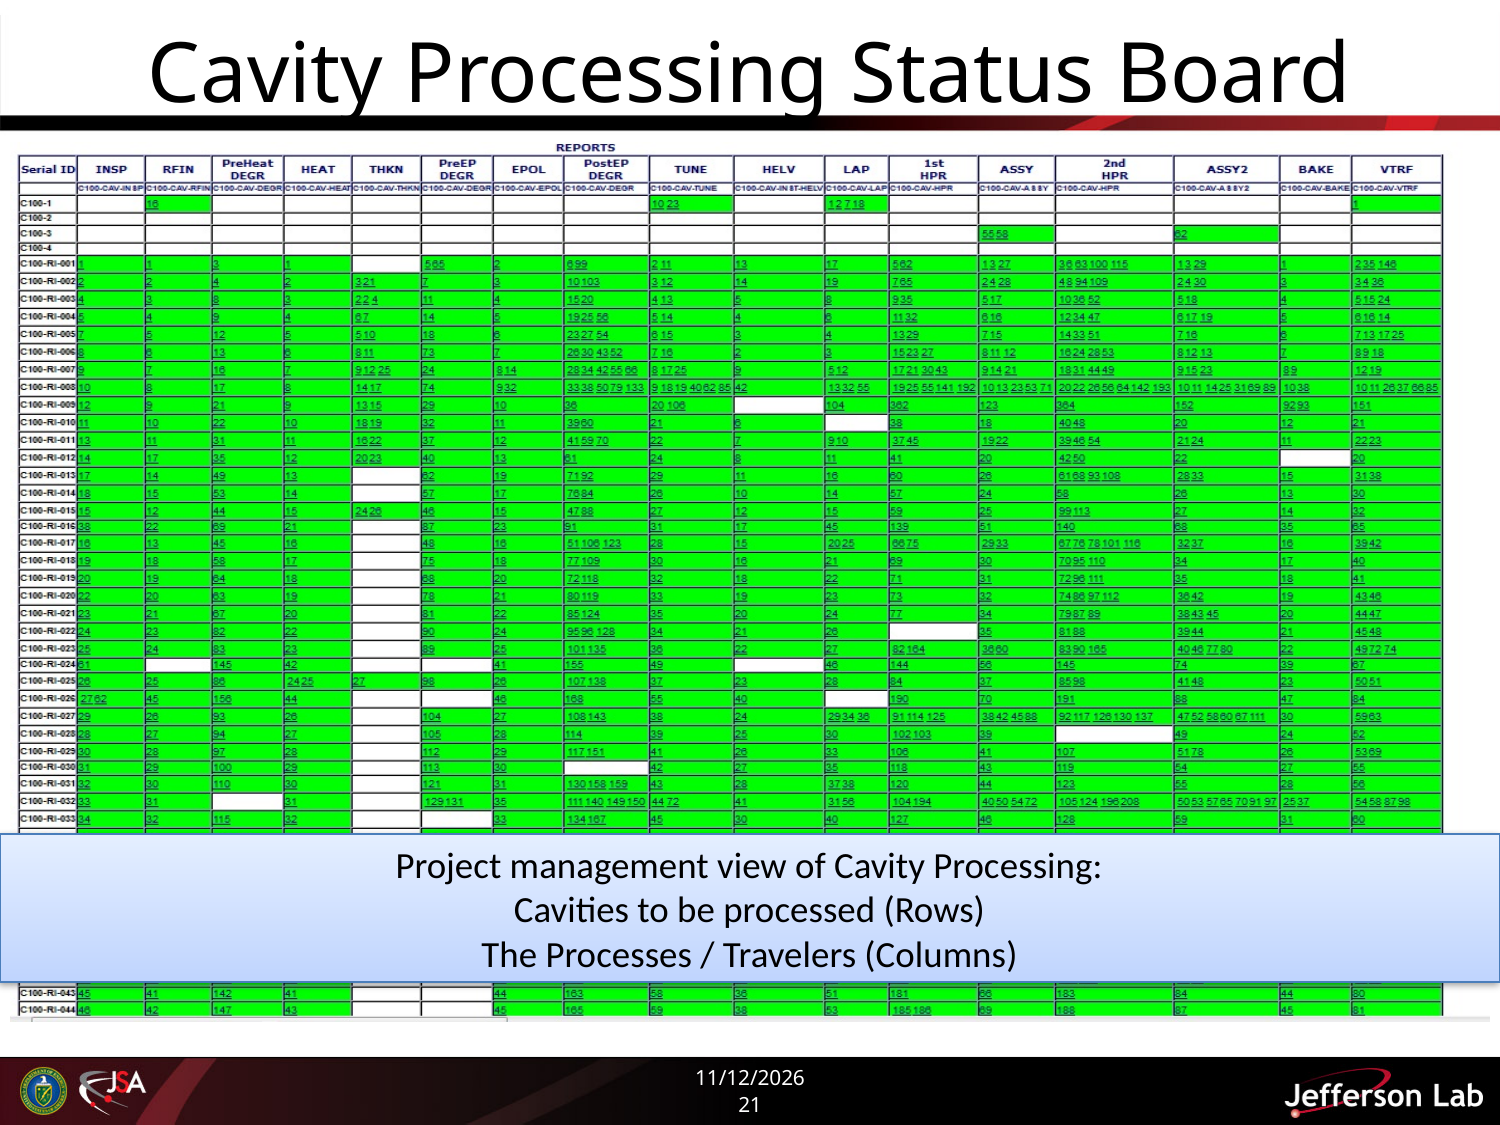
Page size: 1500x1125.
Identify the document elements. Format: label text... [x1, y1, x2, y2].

slide_number 21 [575, 1090, 925, 1122]
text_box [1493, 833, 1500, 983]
picture [0, 0, 1500, 833]
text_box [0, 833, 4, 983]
title Cavity Processing Status Board [75, 38, 1425, 99]
picture [0, 983, 1500, 1125]
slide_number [575, 1048, 925, 1090]
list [10, 142, 1490, 1022]
